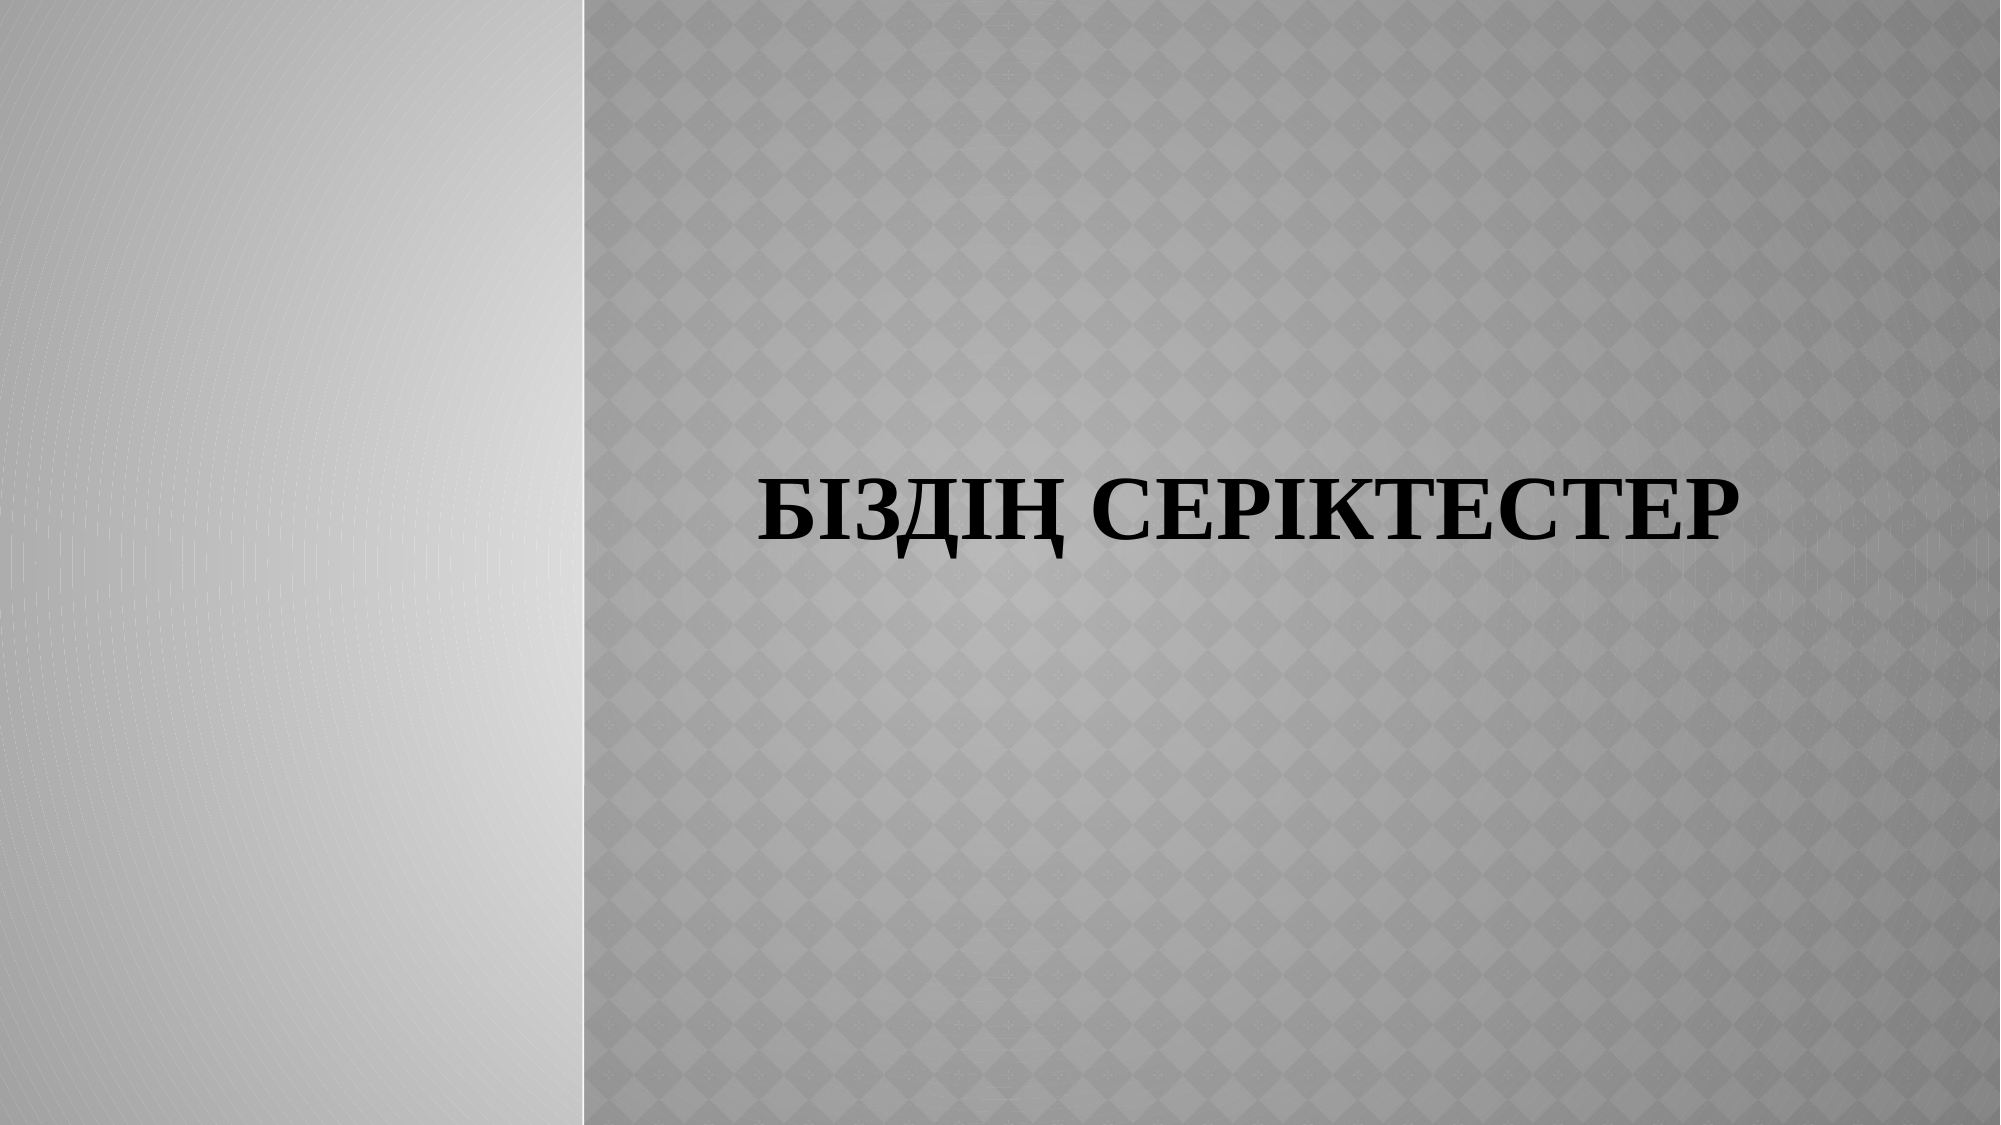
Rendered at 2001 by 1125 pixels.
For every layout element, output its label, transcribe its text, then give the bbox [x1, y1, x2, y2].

title Біздің серіктестер [692, 87, 1750, 558]
